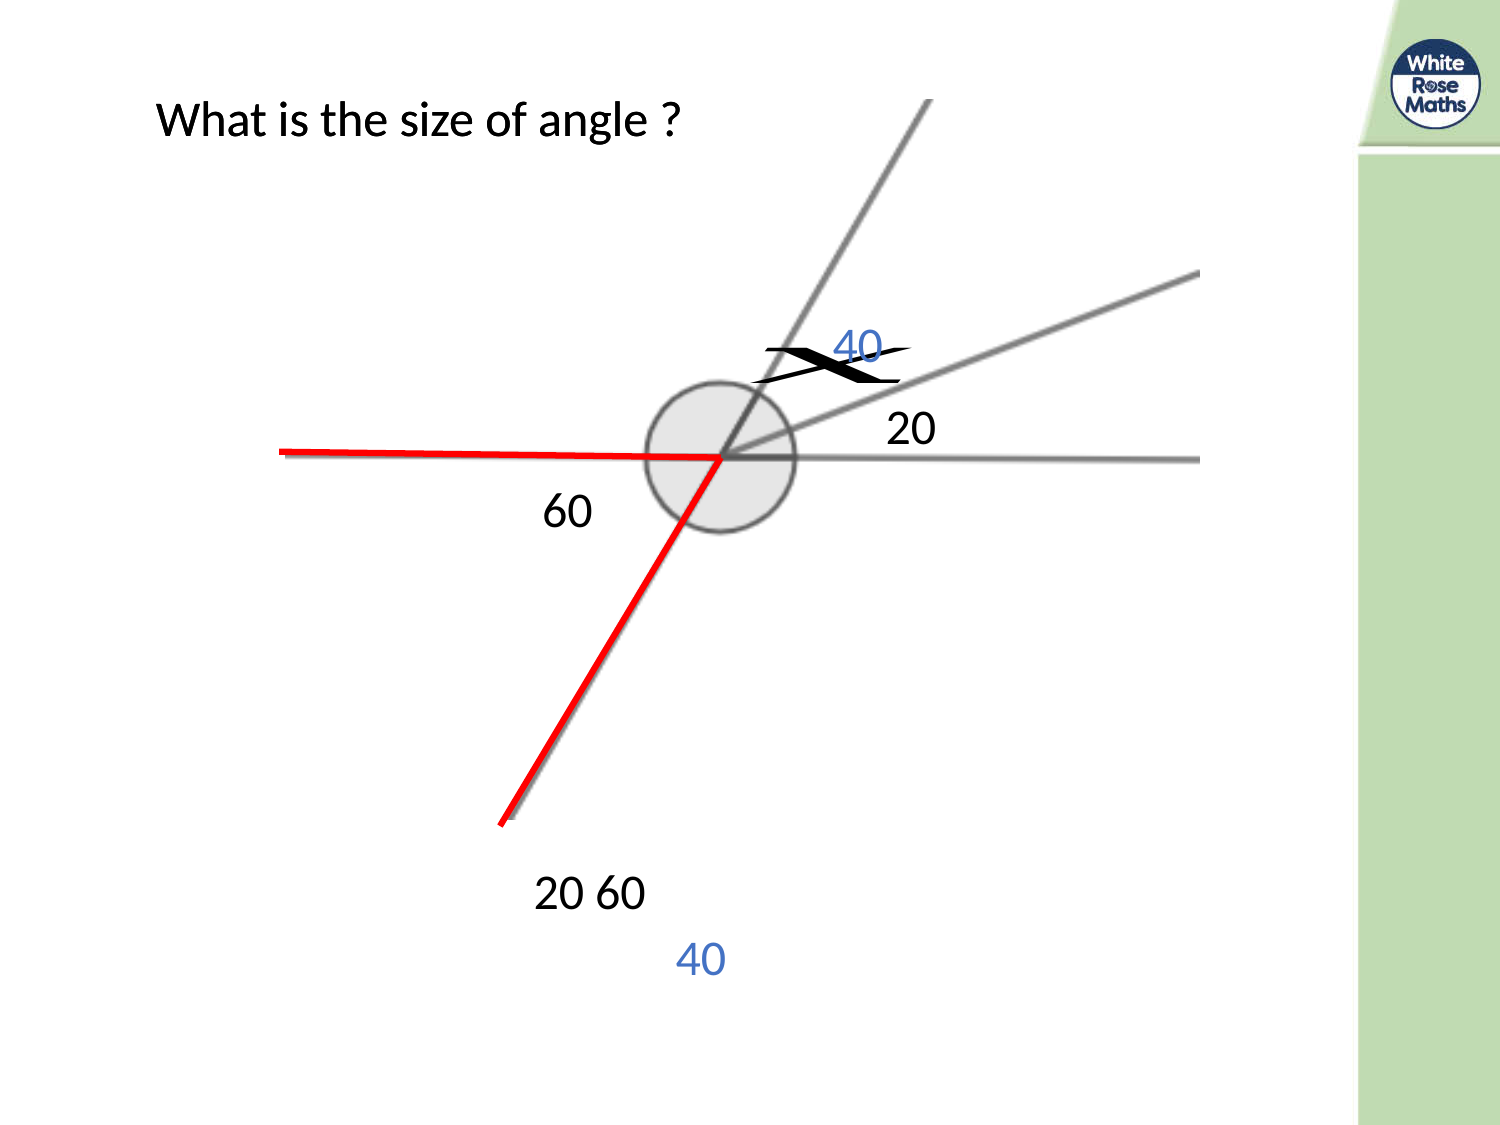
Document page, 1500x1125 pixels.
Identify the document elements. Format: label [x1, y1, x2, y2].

text_box [254, 0, 1188, 925]
picture [0, 0, 1500, 1125]
